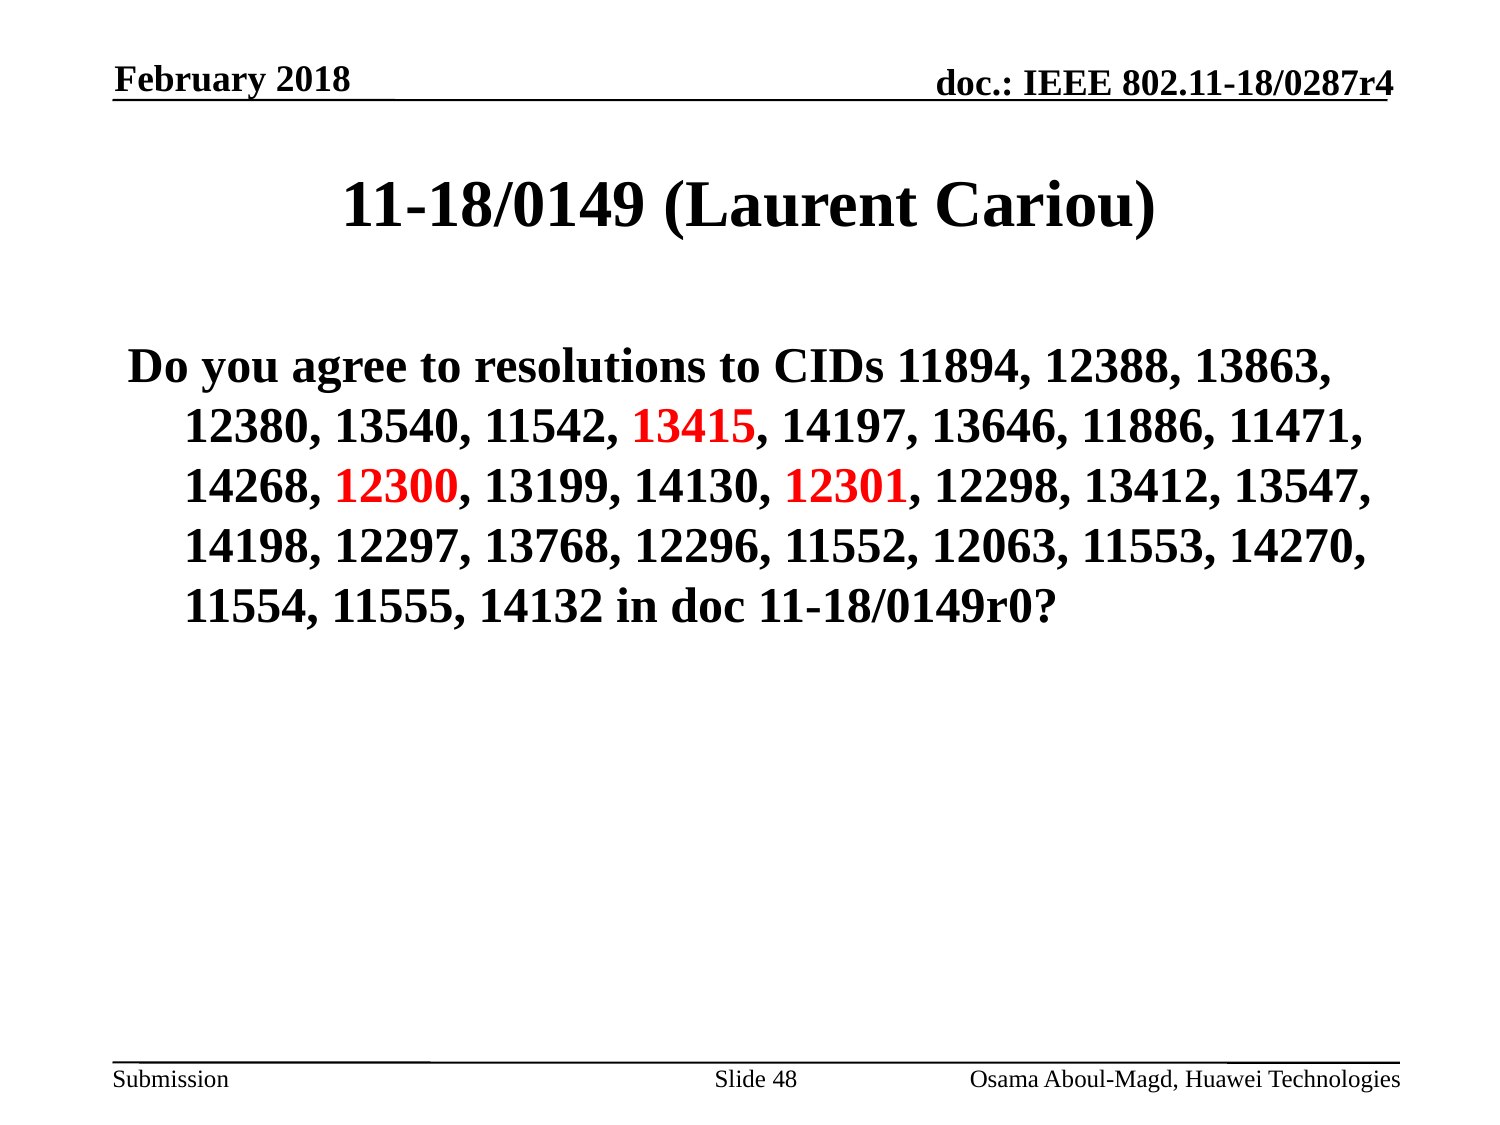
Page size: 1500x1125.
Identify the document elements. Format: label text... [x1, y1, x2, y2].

footer Osama Aboul-Magd, Huawei Technologies [878, 1061, 1402, 1093]
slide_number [114, 54, 423, 100]
list Do you agree to resolutions to CIDs 11894, 12388, 13863, 12380, 13540, 11542, 13415, 14197, 13646, 11886, 11471, 14268, 12300, 13199, 14130, 12301, 12298, 13412, 13547, 14198, 12297, 13768, 12296, 11552, 12063, 11553, 14270, 11554, 11555, 14132 in doc 11-18/0149r0? [112, 324, 1388, 1000]
title 11-18/0149 (Laurent Cariou) [112, 112, 1388, 288]
slide_number Slide 48 [712, 1061, 800, 1123]
